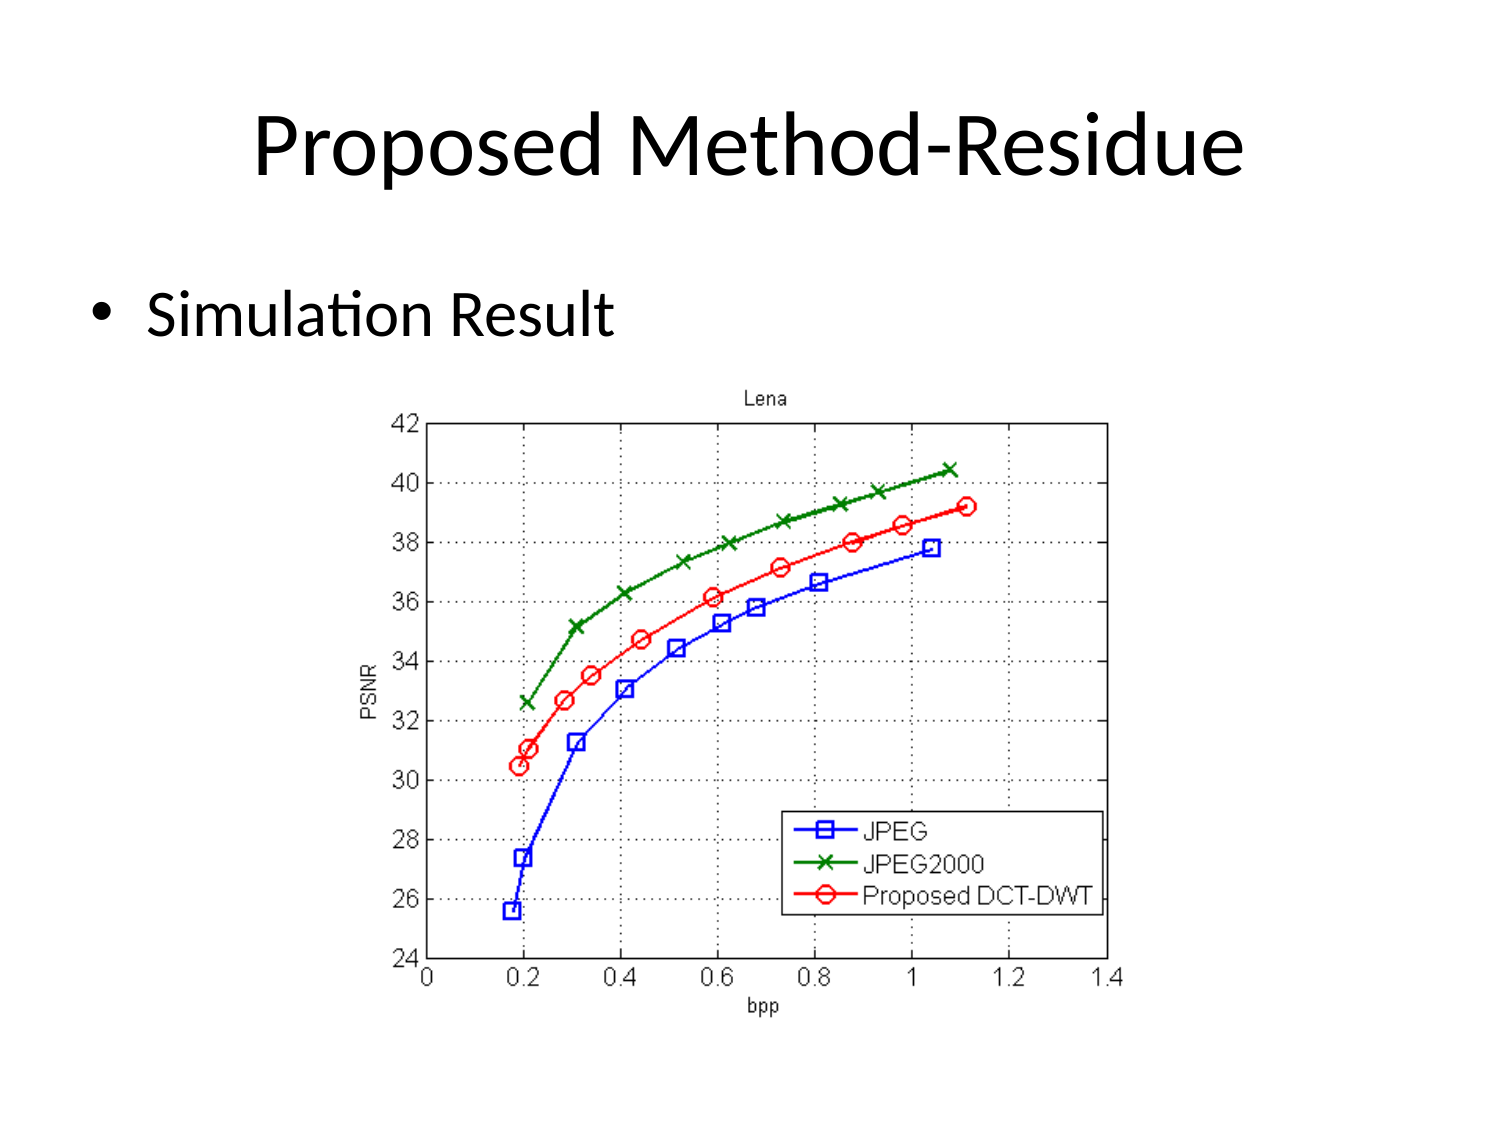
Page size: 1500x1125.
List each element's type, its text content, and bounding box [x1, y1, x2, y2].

list Simulation Result [75, 262, 1425, 1005]
title Proposed Method-Residue [75, 45, 1425, 233]
picture [312, 373, 1190, 1031]
